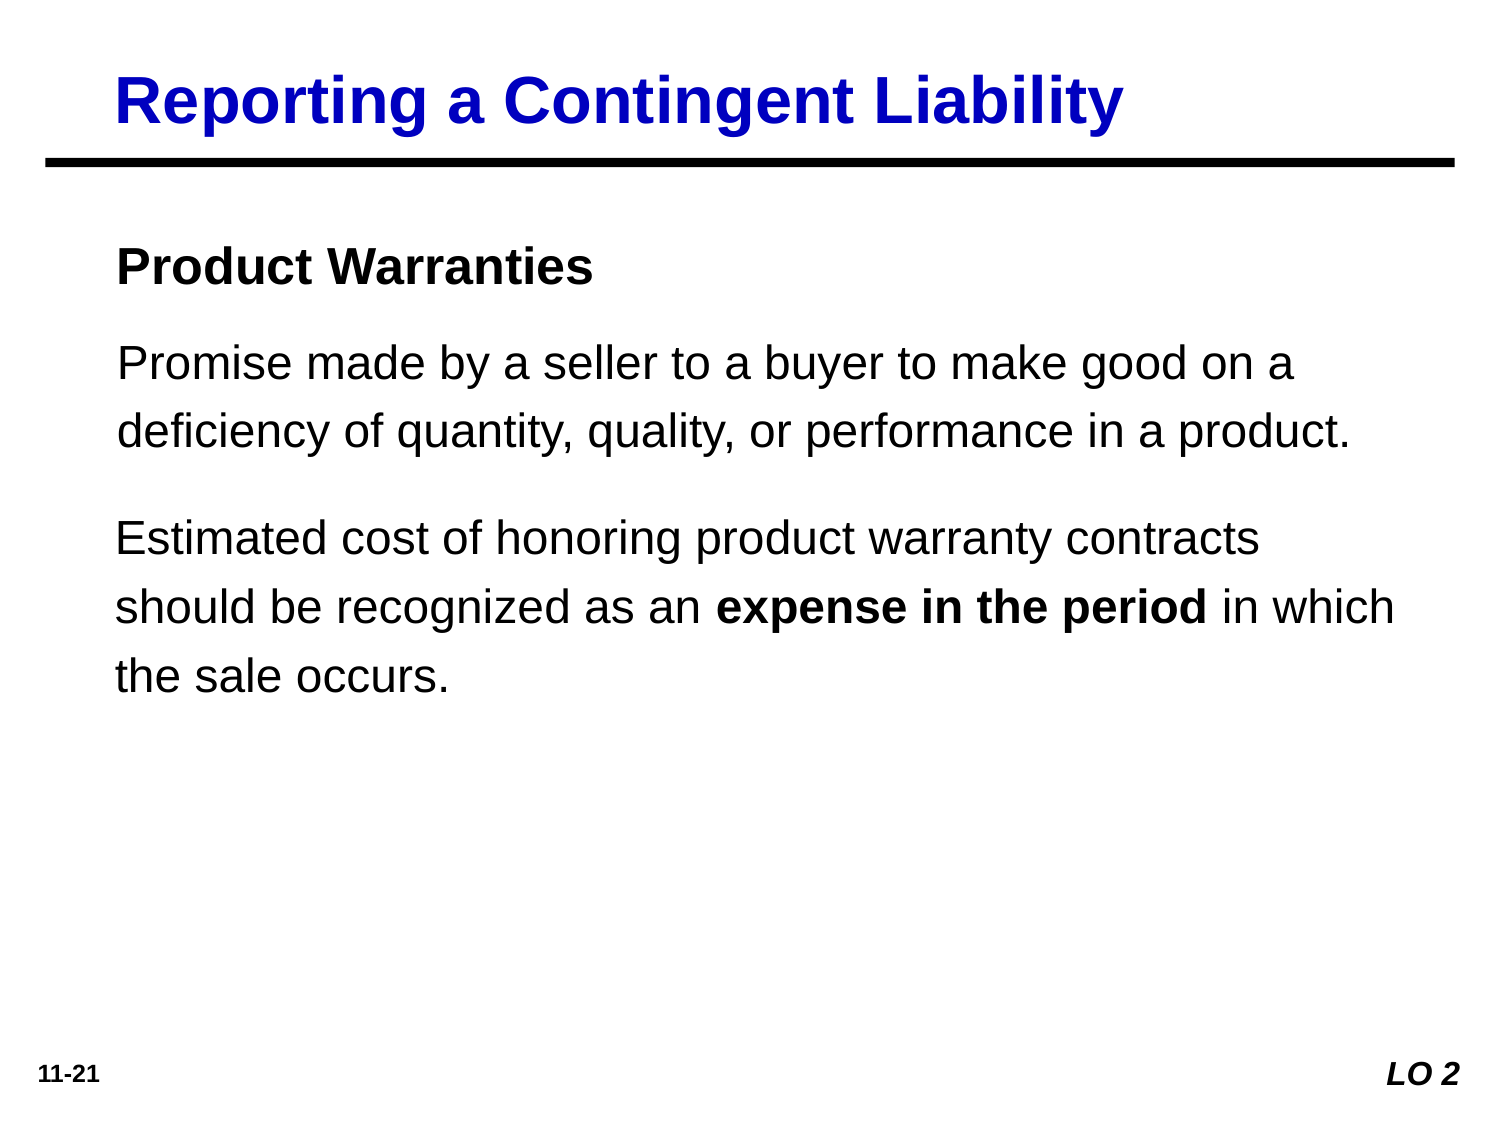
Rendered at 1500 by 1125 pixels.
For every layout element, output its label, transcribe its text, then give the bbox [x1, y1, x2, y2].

text_box Estimated cost of honoring product warranty contracts should be recognized as an expense in the period in which the sale occurs. [99, 487, 1413, 709]
text_box Product Warranties Promise made by a seller to a buyer to make good on a deficiency of quantity, quality, or performance in a product. [102, 212, 1413, 465]
text_box LO 2 [1324, 1044, 1475, 1100]
text_box Reporting a Contingent Liability [99, 50, 1350, 142]
